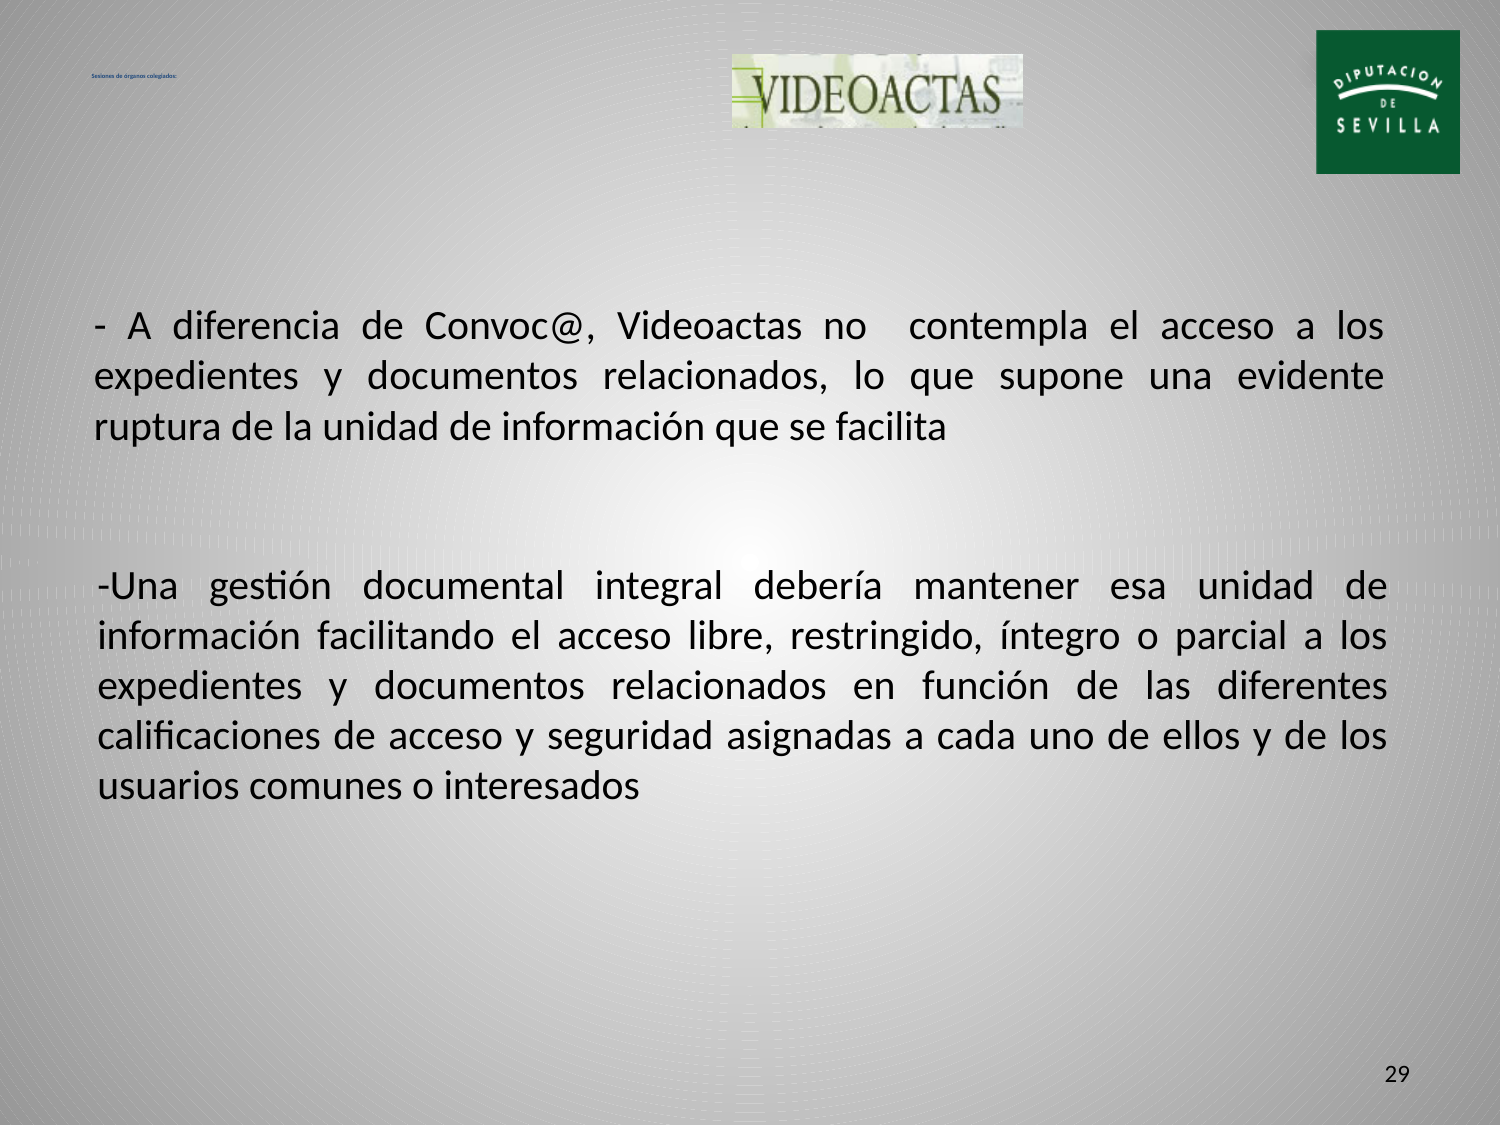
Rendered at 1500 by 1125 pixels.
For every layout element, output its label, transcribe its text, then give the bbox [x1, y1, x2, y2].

title Sesiones de órganos colegiados: [76, 47, 786, 103]
text_box - A diferencia de Convoc@, Videoactas no contempla el acceso a los expedientes y documentos relacionados, lo que supone una evidente ruptura de la unidad de información que se facilita [78, 290, 1400, 456]
slide_number 29 [1074, 1042, 1425, 1103]
picture [731, 53, 1024, 129]
picture [1316, 30, 1460, 174]
text_box -Una gestión documental integral debería mantener esa unidad de información facilitando el acceso libre, restringido, íntegro o parcial a los expedientes y documentos relacionados en función de las diferentes calificaciones de acceso y seguridad asignadas a cada uno de ellos y de los usuarios comunes o interesados [82, 550, 1404, 816]
